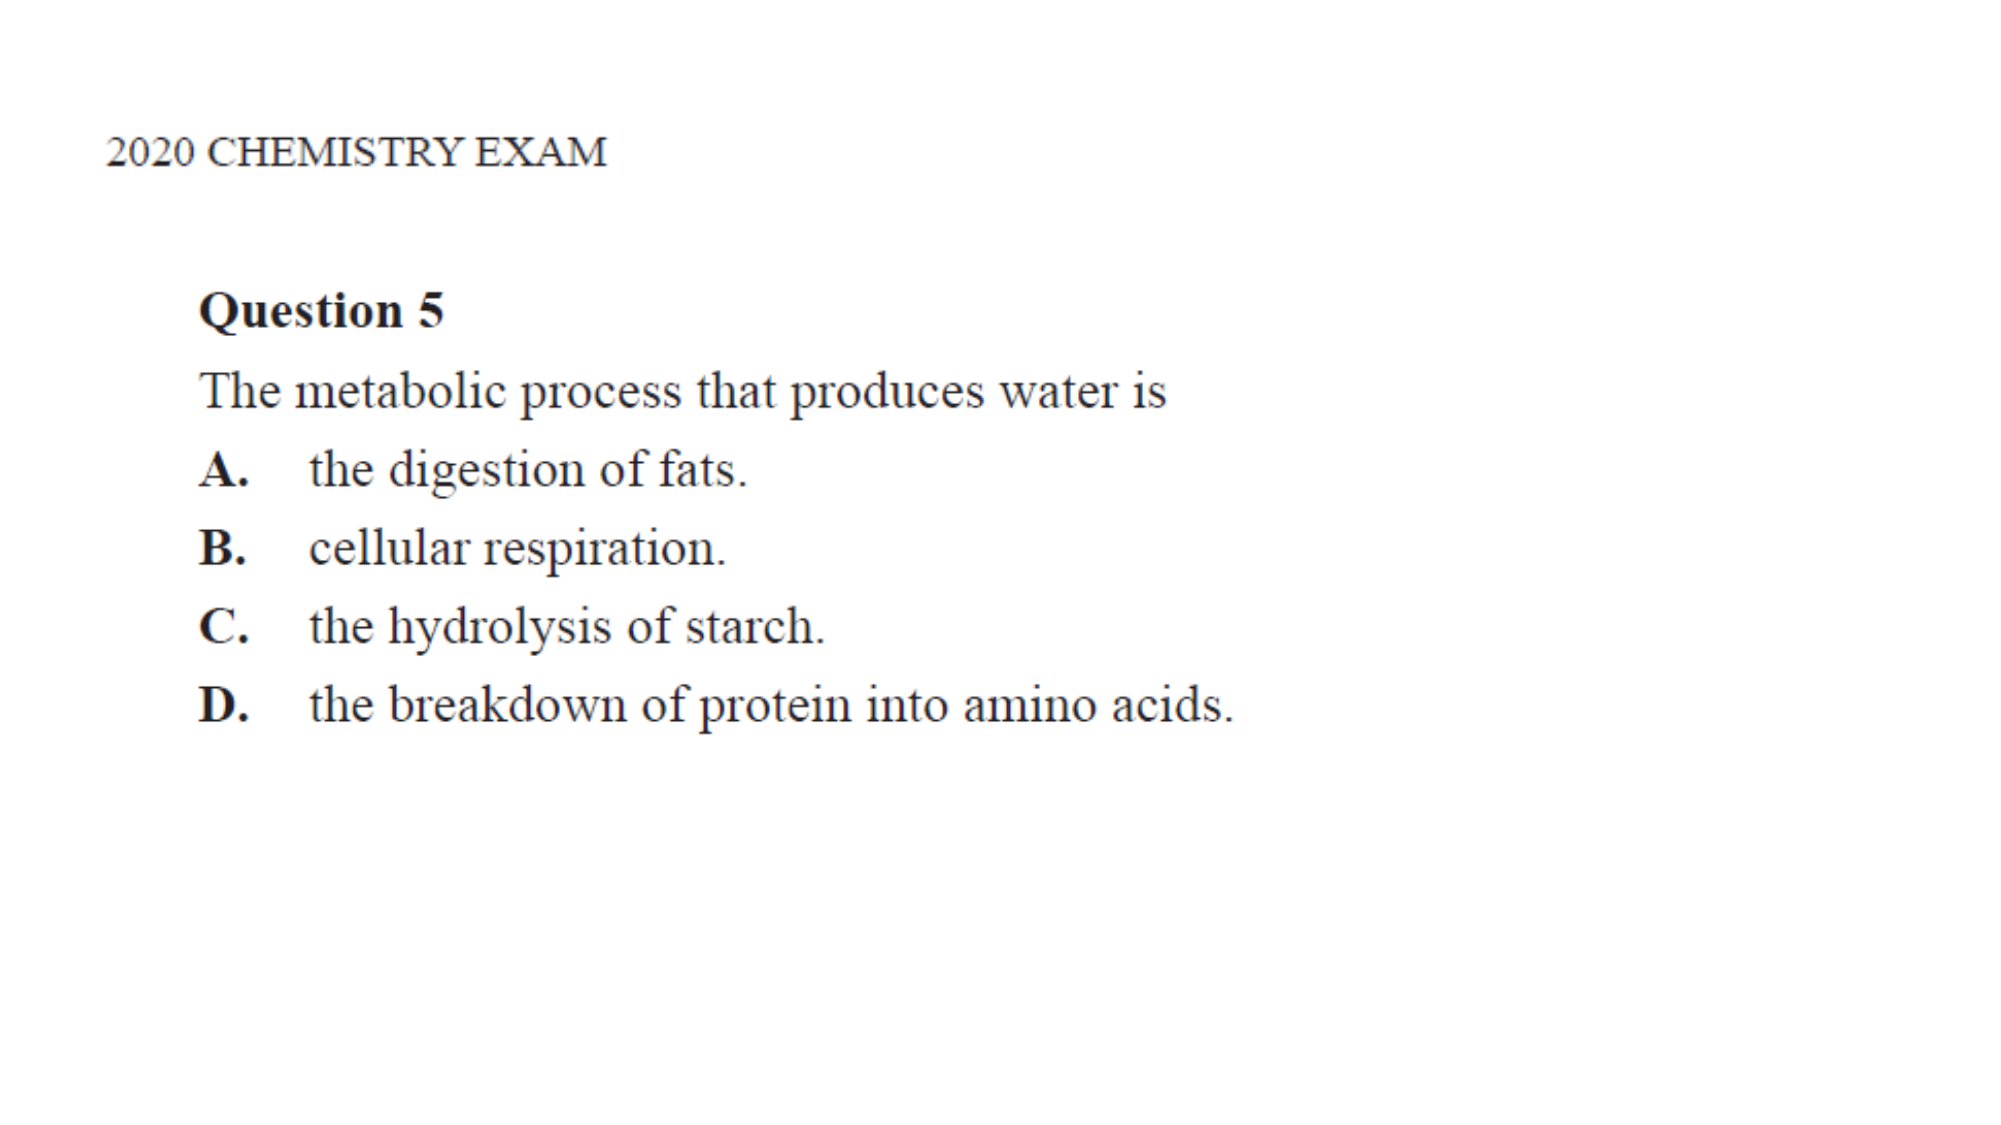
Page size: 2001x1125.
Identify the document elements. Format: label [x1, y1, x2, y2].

picture [71, 107, 635, 181]
picture [156, 239, 1314, 784]
